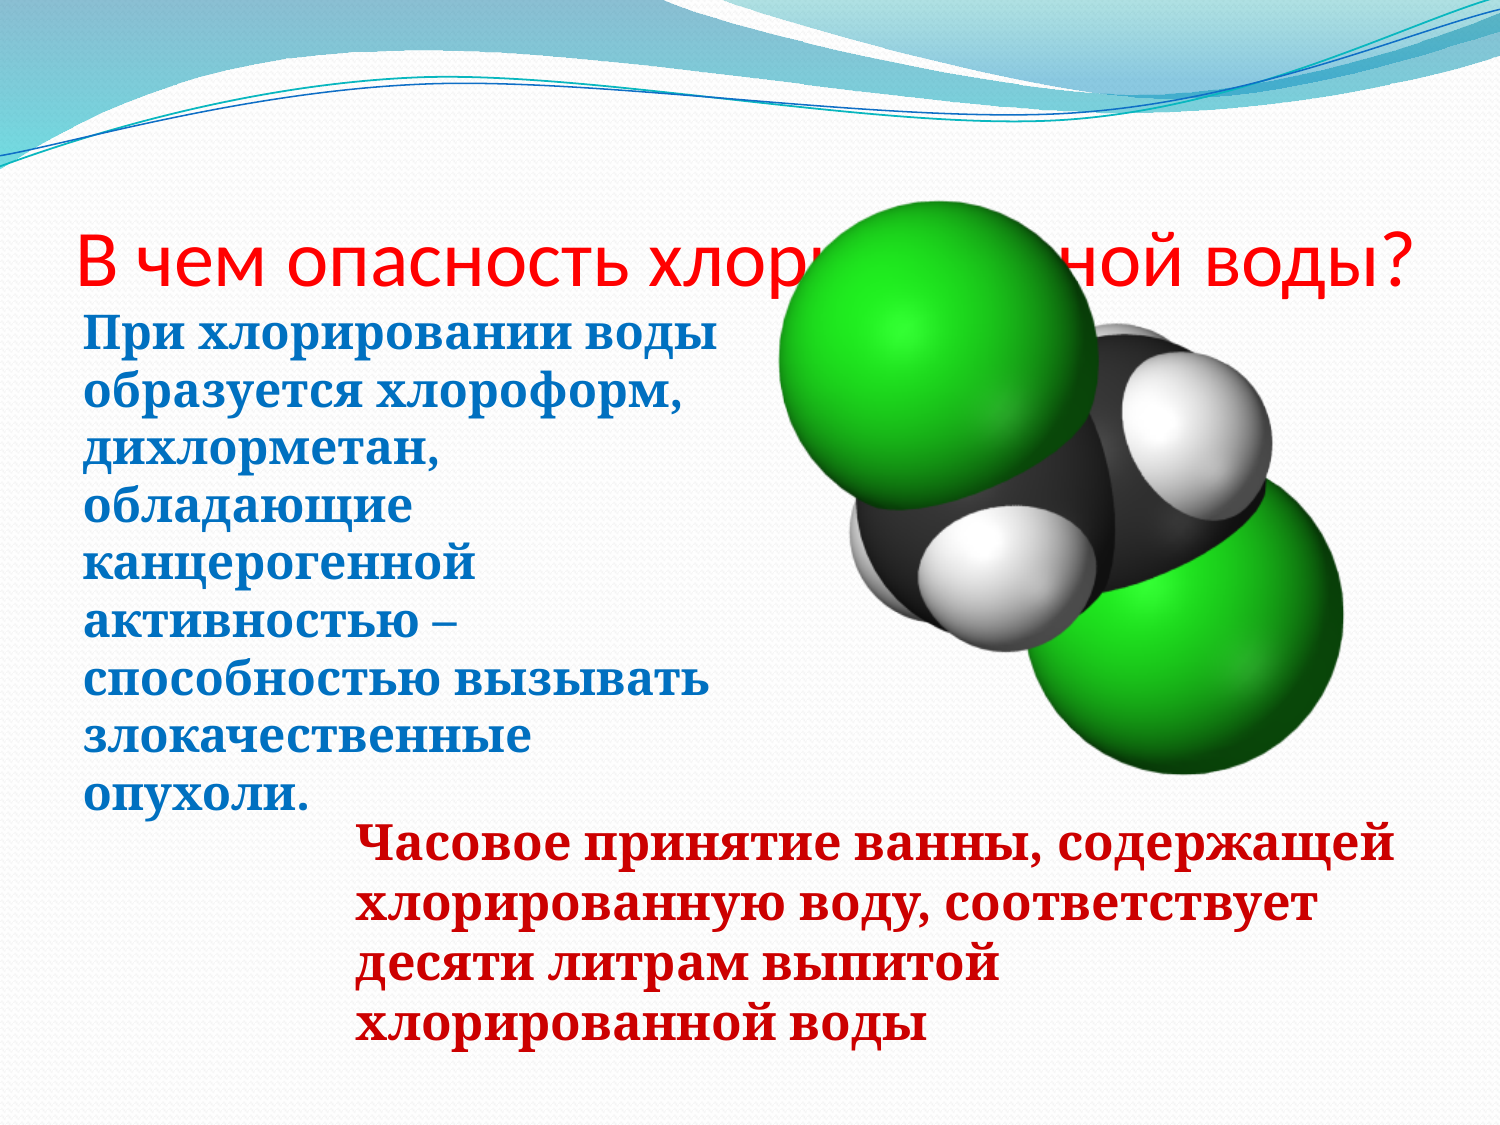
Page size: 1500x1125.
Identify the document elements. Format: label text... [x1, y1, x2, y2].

list Часовое принятие ванны, содержащей хлорированную воду, соответствует десяти литрам выпитой хлорированной воды [348, 741, 1437, 1120]
list При хлорировании воды образуется хлороформ, дихлорметан, обладающие канцерогенной активностью – способностью вызывать злокачественные опухоли. [75, 251, 738, 870]
title В чем опасность хлорированной воды? [75, 115, 1425, 303]
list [749, 172, 1373, 804]
